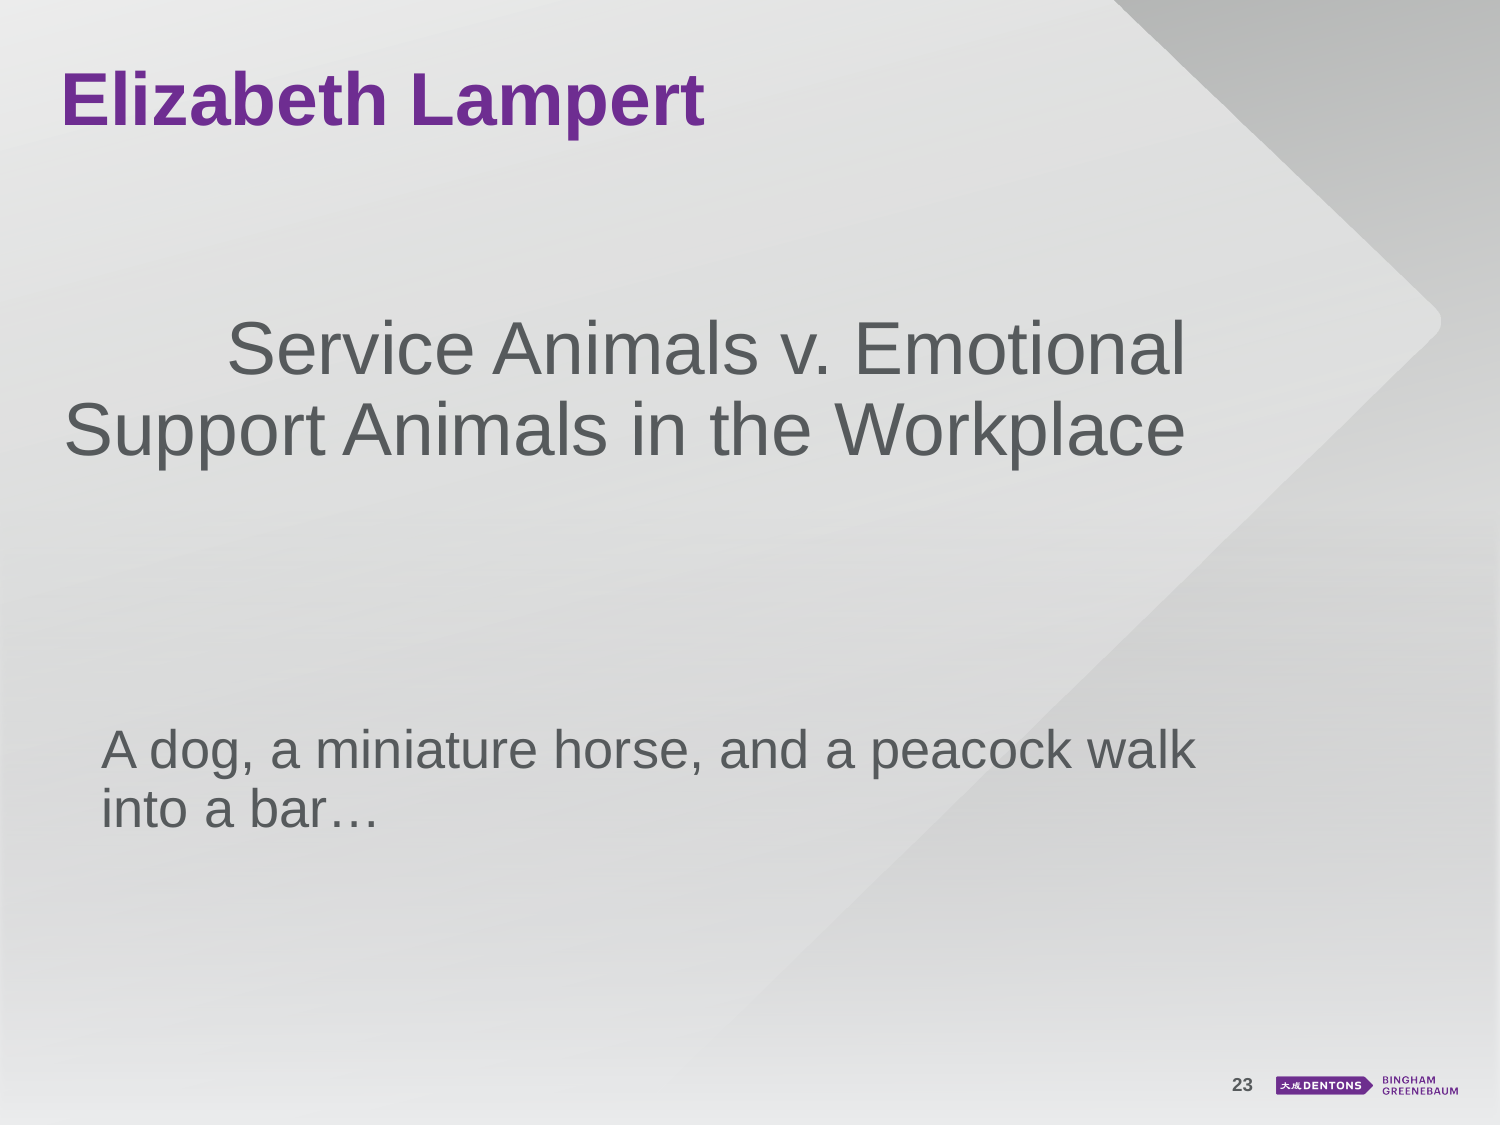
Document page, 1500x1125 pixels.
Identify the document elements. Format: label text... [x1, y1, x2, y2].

text_box A dog, a miniature horse, and a peacock walk into a bar… [101, 540, 1230, 751]
slide_number 23 [1229, 1072, 1253, 1097]
picture [1276, 1076, 1458, 1095]
title Service Animals v. Emotional Support Animals in the Workplace [60, 147, 1189, 358]
list Elizabeth Lampert [60, 49, 1189, 141]
